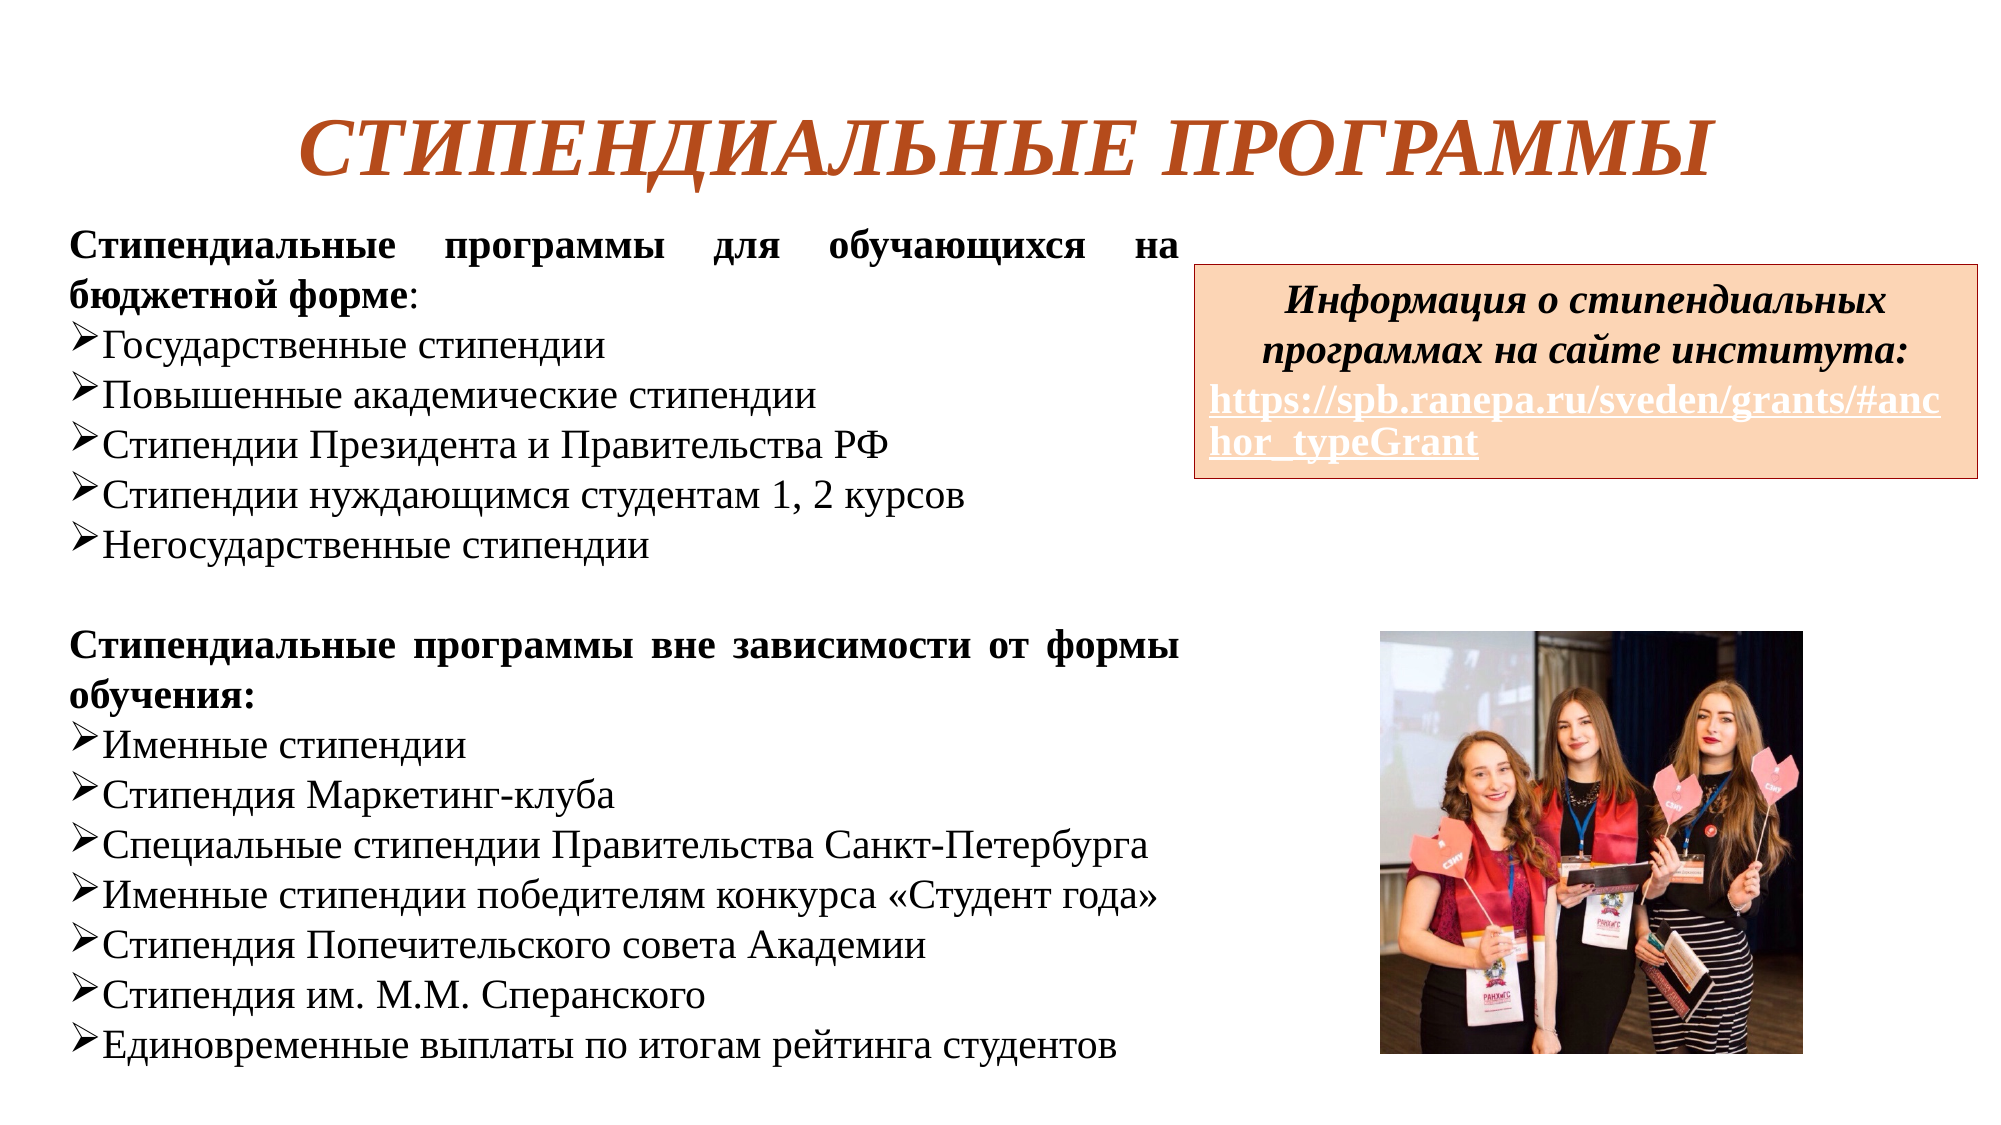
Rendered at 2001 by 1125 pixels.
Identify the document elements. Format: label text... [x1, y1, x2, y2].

text_box СТИПЕНДИАЛЬНЫЕ ПРОГРАММЫ [109, 66, 1905, 198]
text_box Информация о стипендиальных программах на сайте института: https://spb.ranepa.ru/sveden/grants/#anchor_typeGrant [1195, 264, 1978, 479]
text_box Стипендиальные программы для обучающихся на бюджетной форме: Государственные стипендии Повышенные академические стипендии Стипендии Президента и Правительства РФ Стипендии нуждающимся студентам 1, 2 курсов Негосударственные стипендии Стипендиальные программы вне зависимости от формы обучения: Именные стипендии Стипендия Маркетинг-клуба Специальные стипендии Правительства Санкт-Петербурга Именные стипендии победителям конкурса «Студент года» Стипендия Попечительского совета Академии Стипендия им. М.М. Сперанского Единовременные выплаты по итогам рейтинга студентов [54, 209, 1195, 1075]
picture [1380, 631, 1803, 1054]
